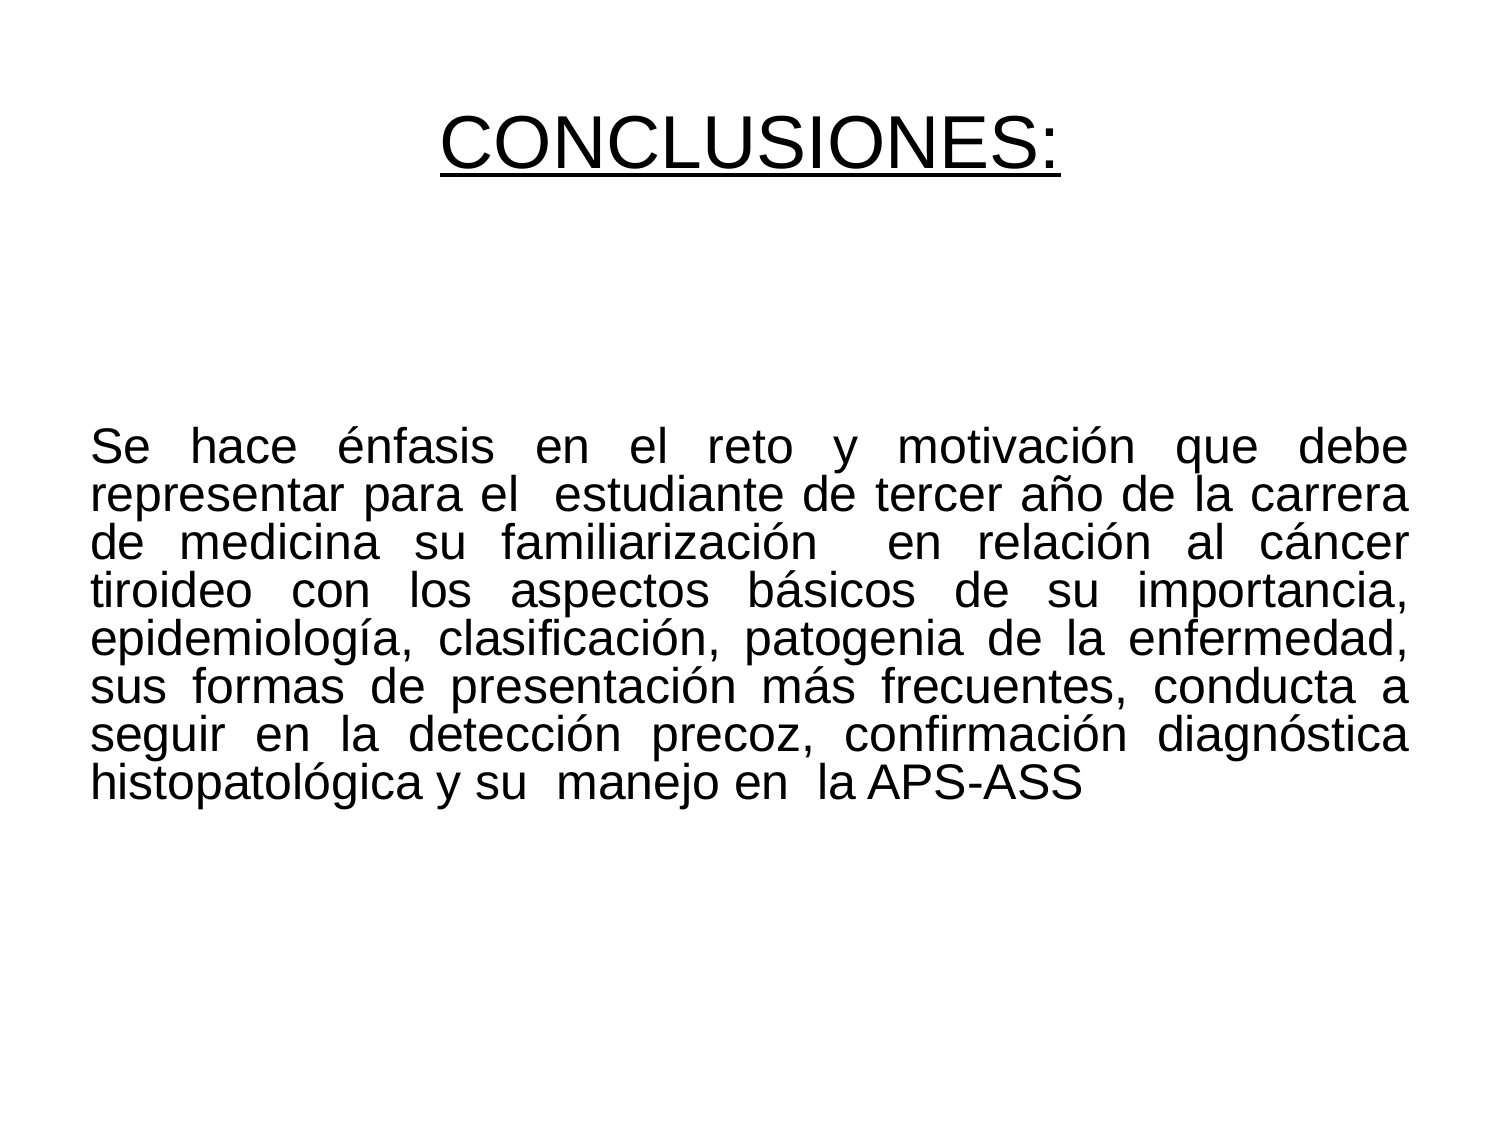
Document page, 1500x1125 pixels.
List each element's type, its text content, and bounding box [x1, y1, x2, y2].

title CONCLUSIONES: [75, 45, 1425, 233]
list Se hace énfasis en el reto y motivación que debe representar para el estudiante de tercer año de la carrera de medicina su familiarización en relación al cáncer tiroideo con los aspectos básicos de su importancia, epidemiología, clasificación, patogenia de la enfermedad, sus formas de presentación más frecuentes, conducta a seguir en la detección precoz, confirmación diagnóstica histopatológica y su manejo en la APS-ASS [75, 262, 1425, 1005]
